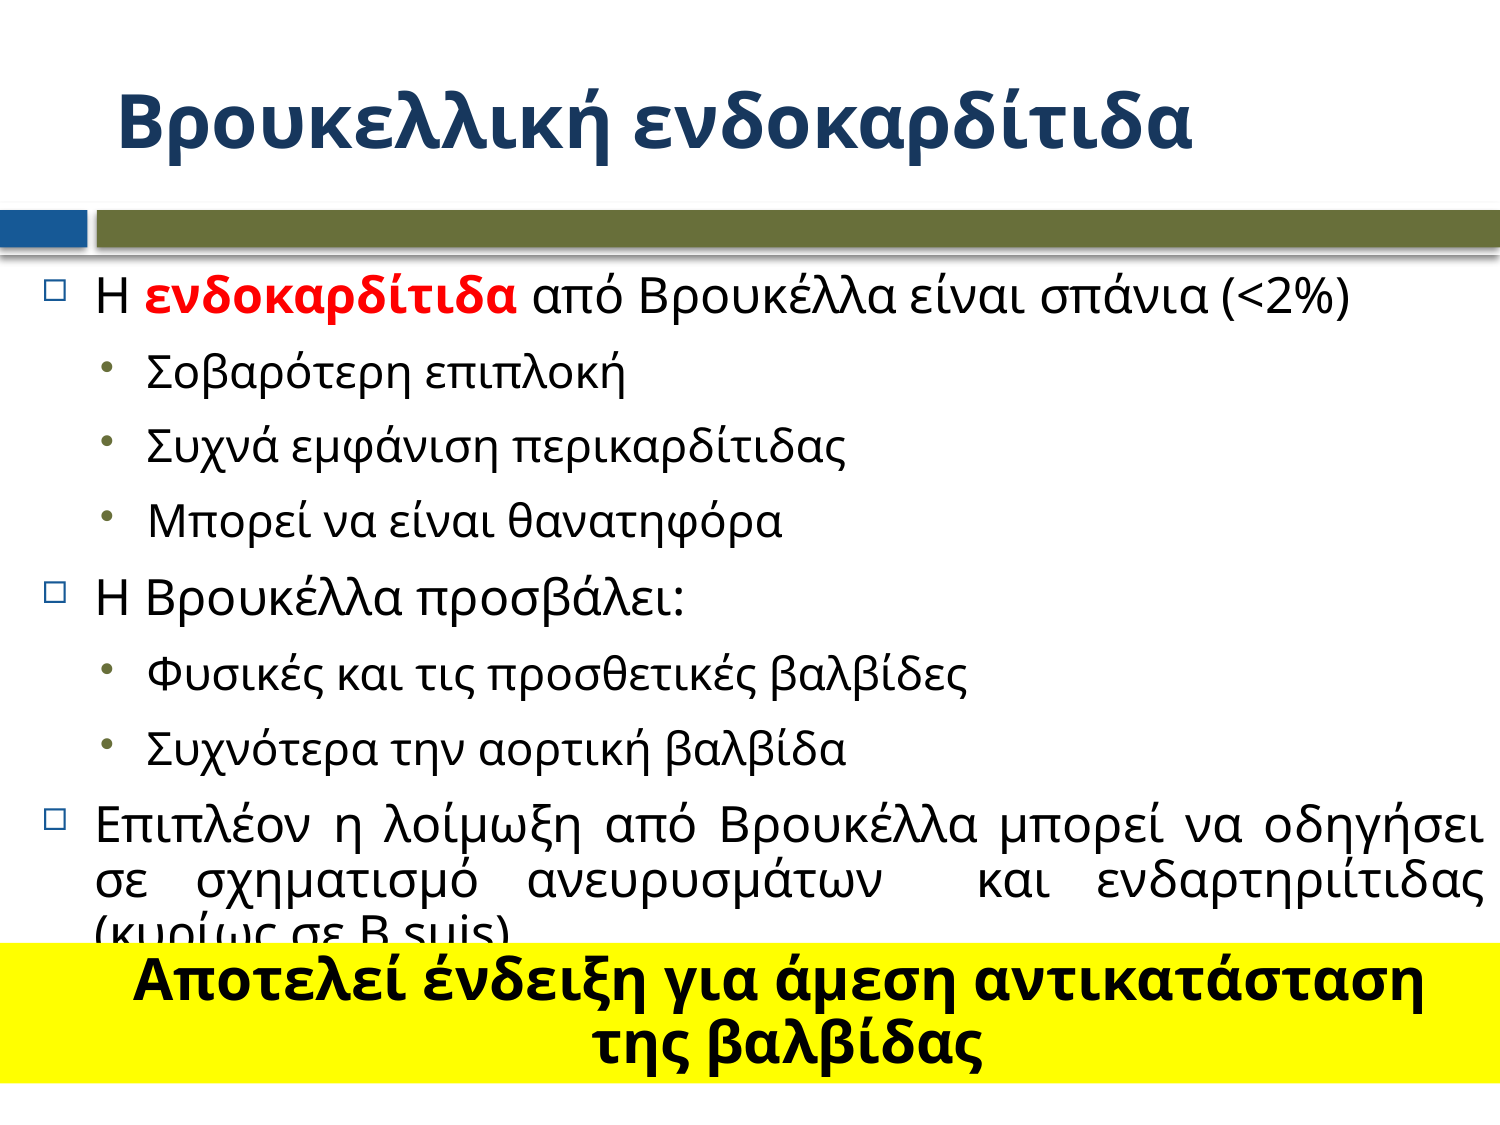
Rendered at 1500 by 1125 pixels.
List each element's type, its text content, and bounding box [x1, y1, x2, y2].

list Η ενδοκαρδίτιδα από Βρουκέλλα είναι σπάνια (<2%) Σοβαρότερη επιπλοκή Συχνά εμφάνιση περικαρδίτιδας Μπορεί να είναι θανατηφόρα Η Βρουκέλλα προσβάλει: Φυσικές και τις προσθετικές βαλβίδες Συχνότερα την αορτική βαλβίδα Επιπλέον η λοίμωξη από Βρουκέλλα μπορεί να οδηγήσει σε σχηματισμό ανευρυσμάτων και ενδαρτηριίτιδας (κυρίως σε B.suis) [26, 262, 1500, 942]
title Βρουκελλική ενδοκαρδίτιδα [100, 37, 1438, 200]
text_box Αποτελεί ένδειξη για άμεση αντικατάσταση της βαλβίδας [0, 942, 1500, 1084]
